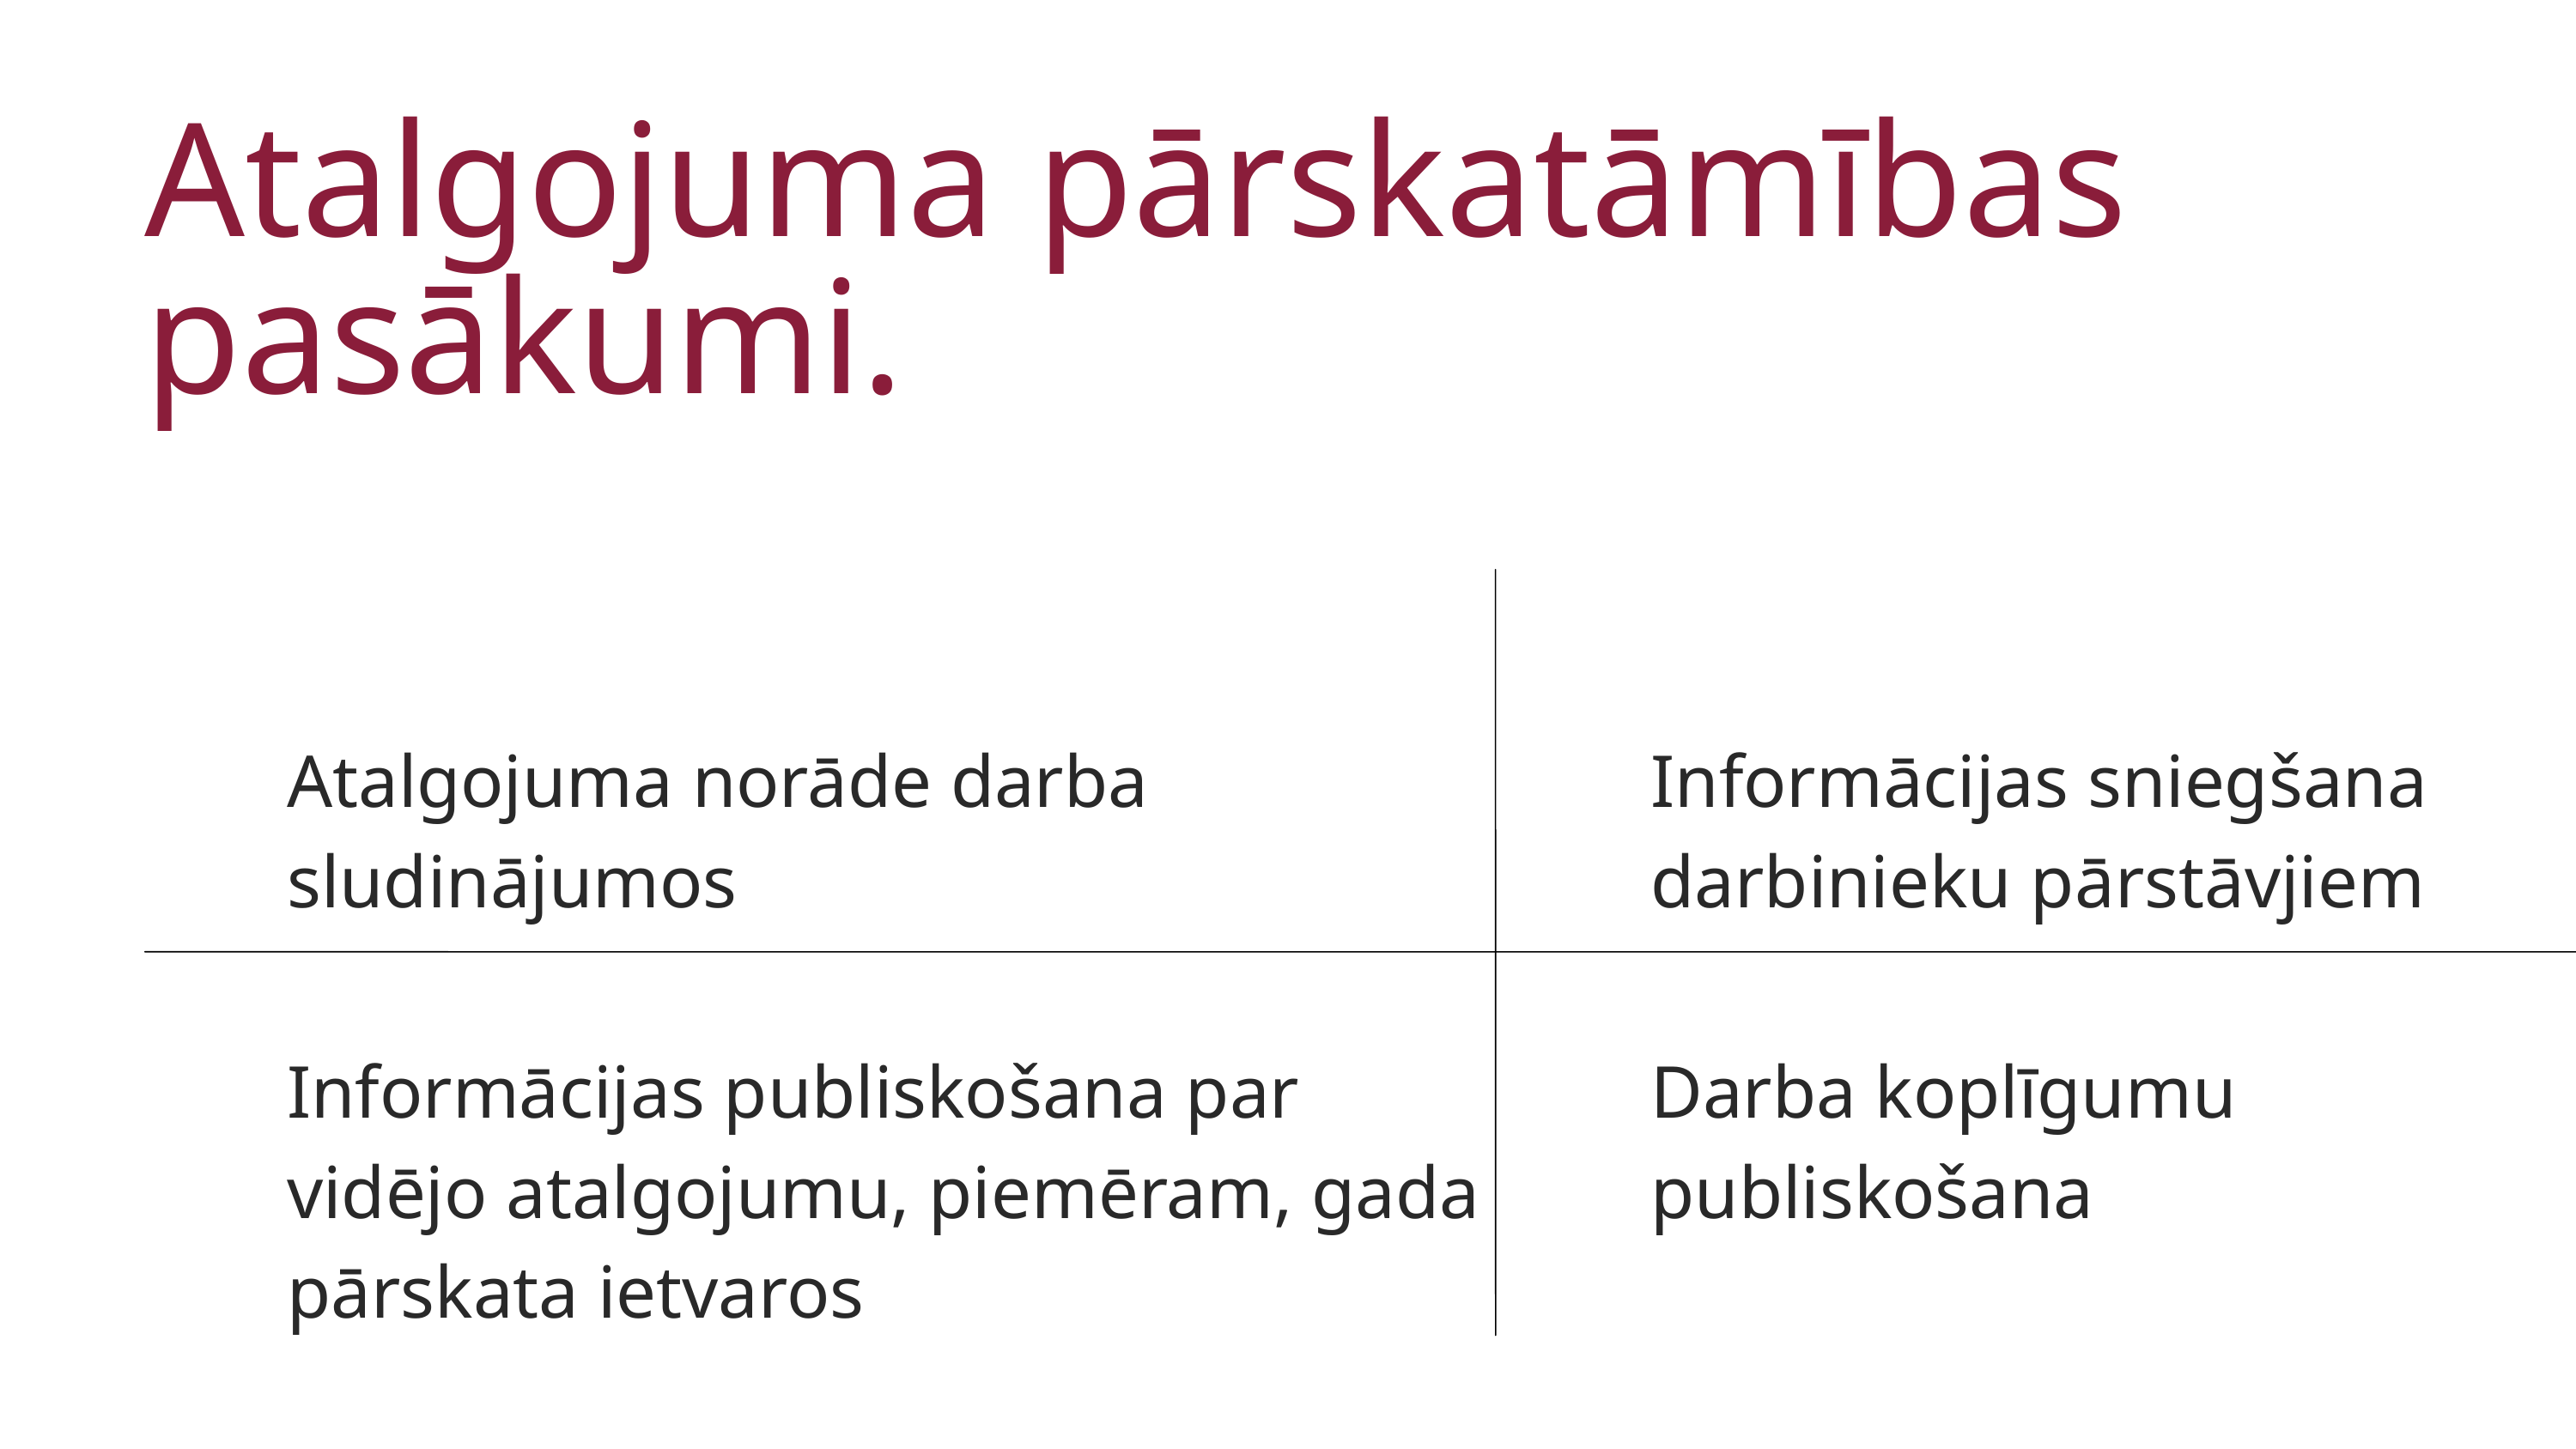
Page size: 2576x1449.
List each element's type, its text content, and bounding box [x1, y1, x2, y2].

text_box Atalgojuma norāde darba sludinājumos [287, 721, 1495, 922]
text_box Informācijas sniegšana darbinieku pārstāvjiem [1650, 721, 2503, 922]
text_box Darba koplīgumu publiskošana [1650, 1032, 2448, 1233]
text_box Atalgojuma pārskatāmības pasākumi. [144, 111, 2508, 426]
text_box Informācijas publiskošana par vidējo atalgojumu, piemēram, gada pārskata ietvaros [287, 1032, 1495, 1433]
